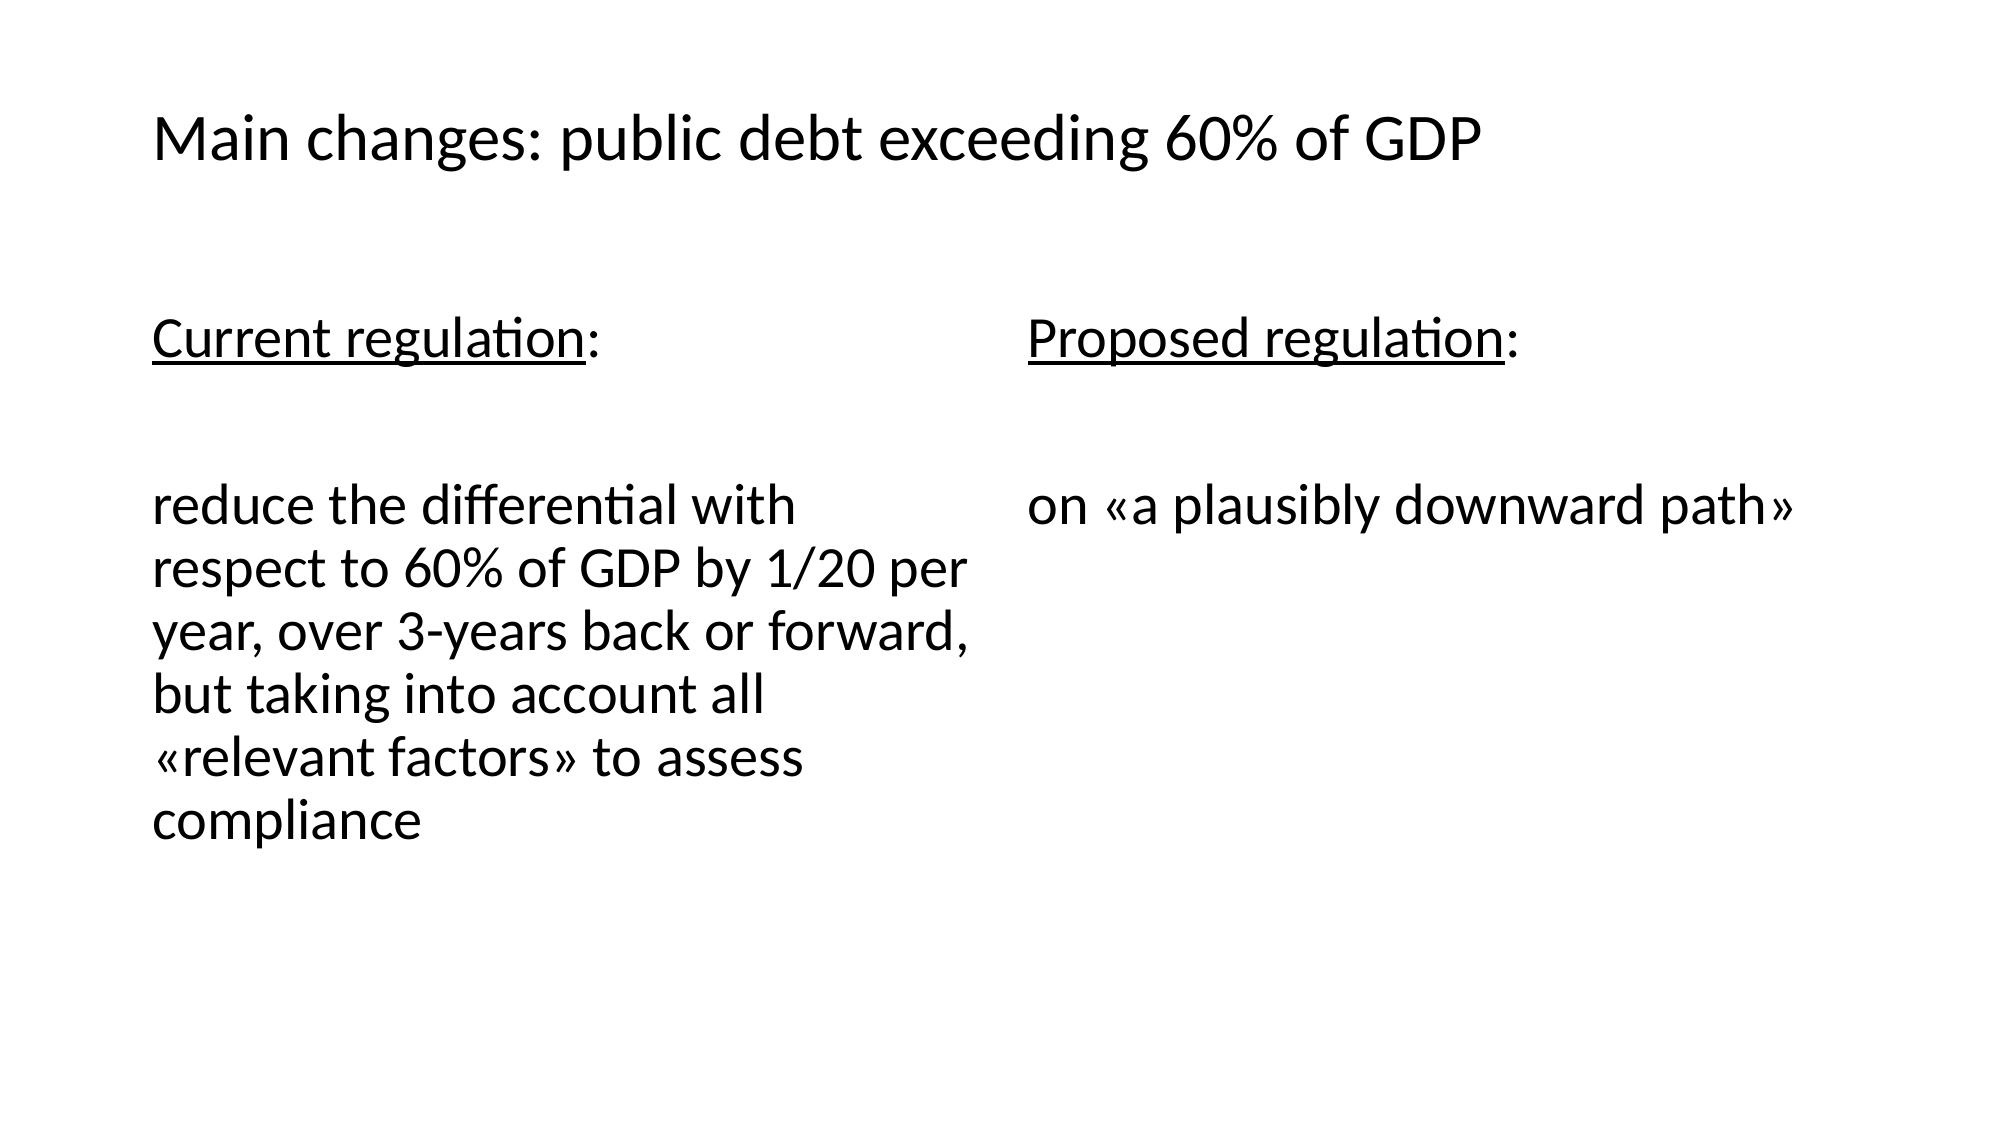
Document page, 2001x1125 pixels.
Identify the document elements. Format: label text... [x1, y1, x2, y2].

list Proposed regulation: on «a plausibly downward path» [1012, 299, 1863, 1014]
list Current regulation: reduce the differential with respect to 60% of GDP by 1/20 per year, over 3-years back or forward, but taking into account all «relevant factors» to assess compliance [137, 299, 988, 1014]
title Main changes: public debt exceeding 60% of GDP [137, 59, 1863, 278]
